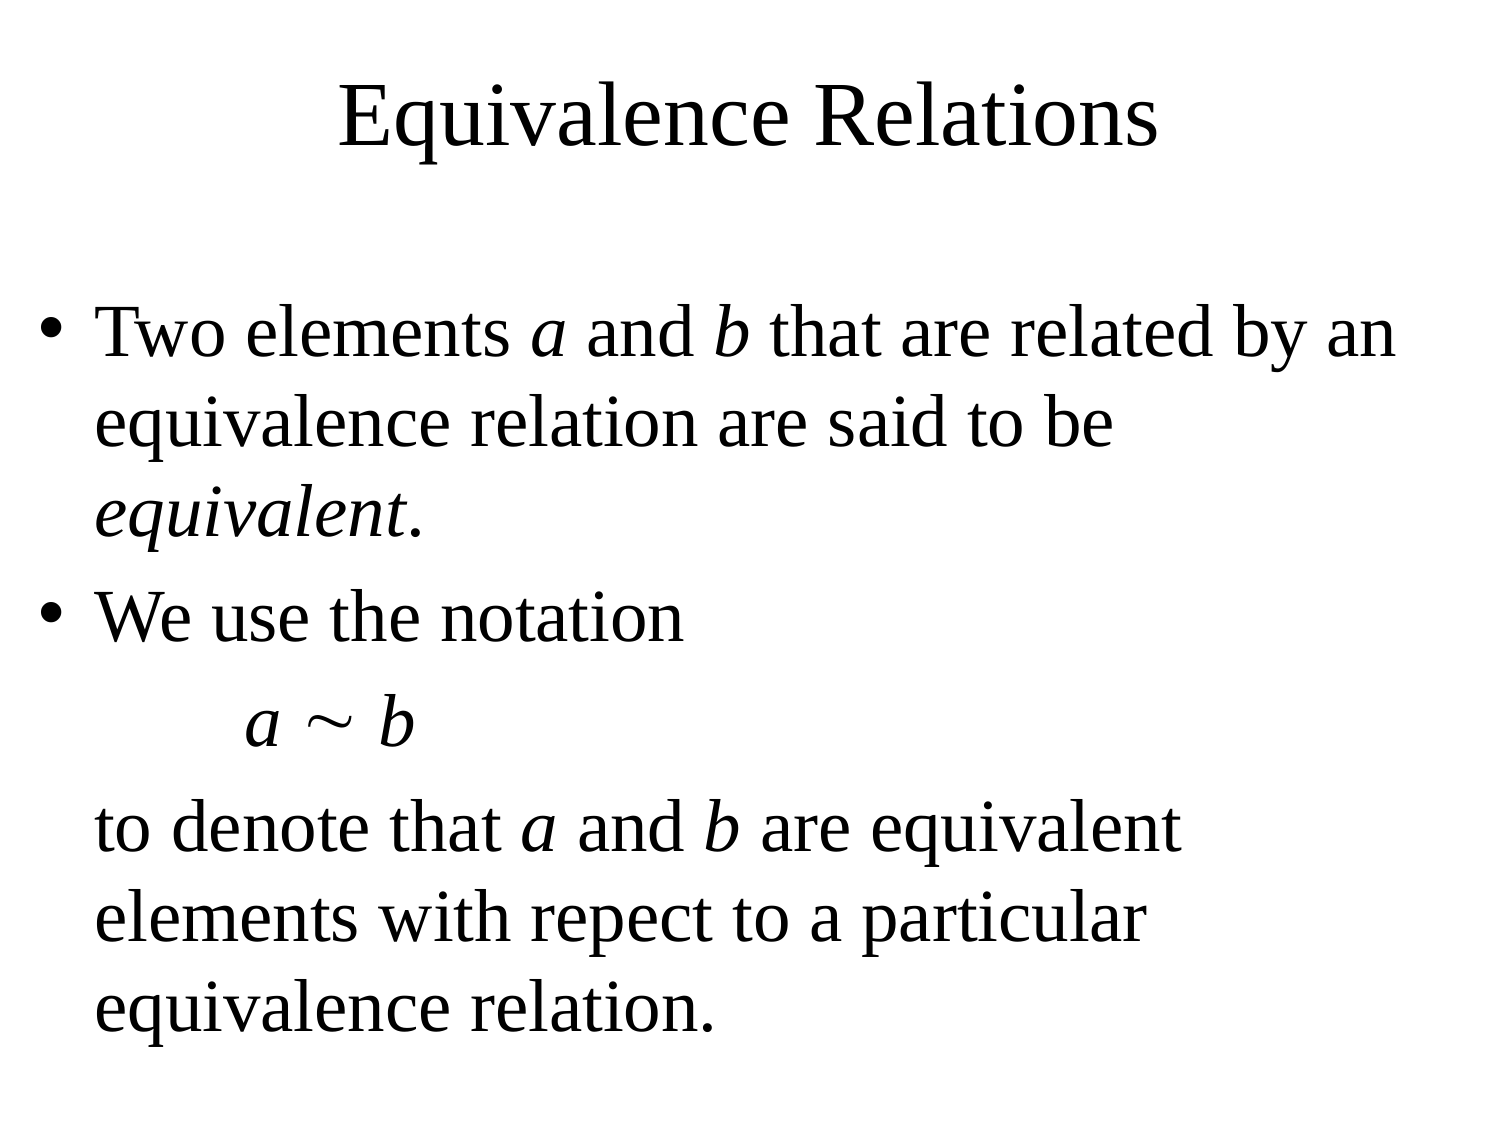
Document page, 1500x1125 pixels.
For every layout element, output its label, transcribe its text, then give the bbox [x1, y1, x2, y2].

title Equivalence Relations [75, 27, 1425, 191]
list Two elements a and b that are related by an equivalence relation are said to be equivalent. We use the notation a  b to denote that a and b are equivalent elements with repect to a particular equivalence relation. [38, 266, 1462, 1080]
